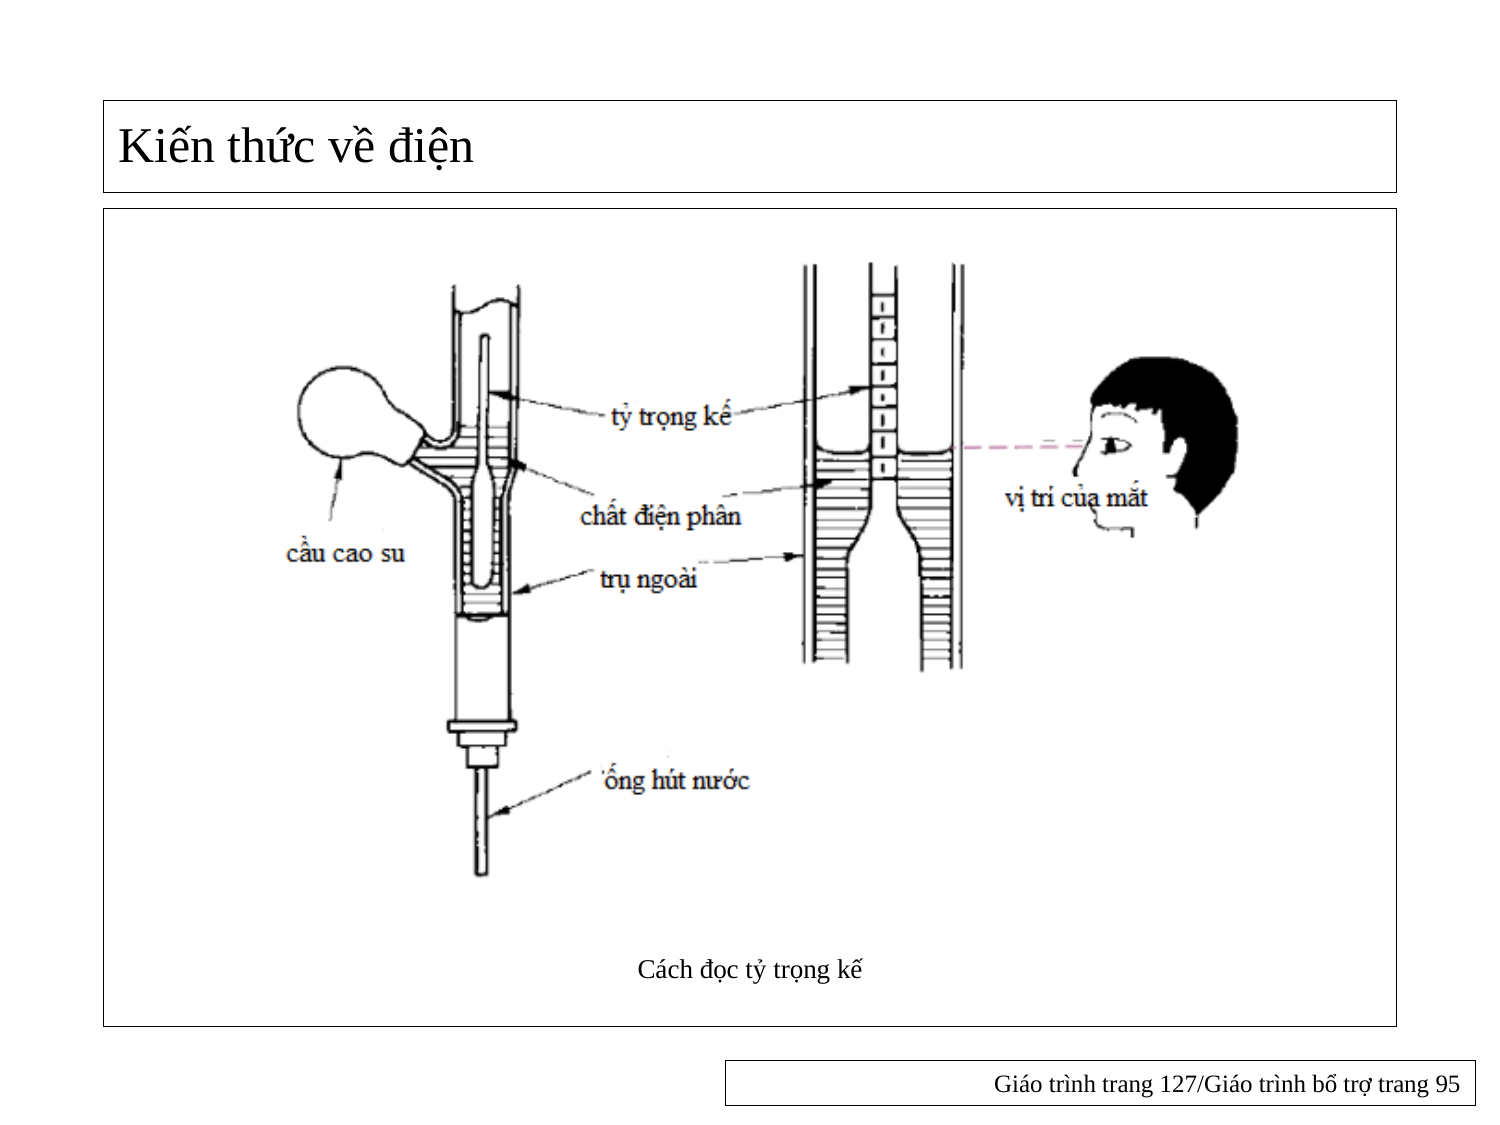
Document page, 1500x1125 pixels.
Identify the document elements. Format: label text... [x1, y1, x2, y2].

picture [268, 248, 1270, 904]
text_box [103, 208, 1397, 1027]
text_box Cách đọc tỷ trọng kế [422, 943, 1078, 991]
title Kiến thức về điện [103, 100, 1397, 193]
text_box Giáo trình trang 127/Giáo trình bổ trợ trang 95 [725, 1060, 1476, 1106]
